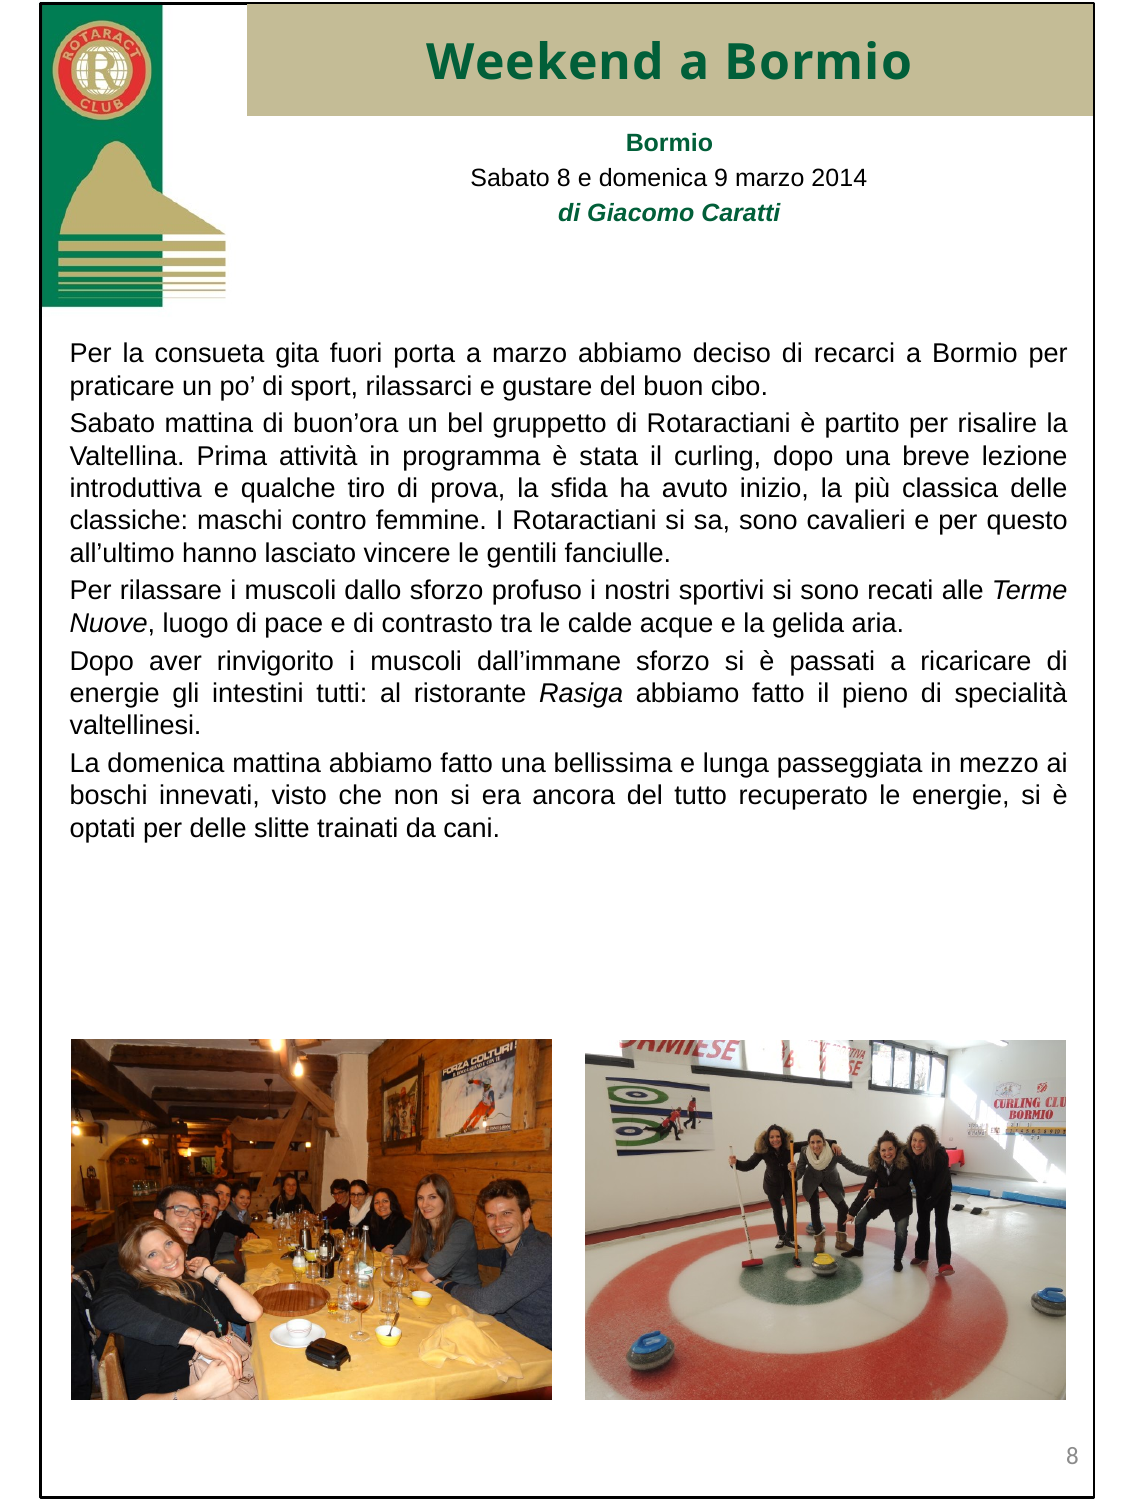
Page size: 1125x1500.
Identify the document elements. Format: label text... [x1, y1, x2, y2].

title Weekend a Bormio [247, 4, 1093, 116]
picture [23, 0, 242, 326]
picture [71, 1039, 552, 1400]
list Per la consueta gita fuori porta a marzo abbiamo deciso di recarci a Bormio per praticare un po’ di sport, rilassarci e gustare del buon cibo. Sabato mattina di buon’ora un bel gruppetto di Rotaractiani è partito per risalire la Valtellina. Prima attività in programma è stata il curling, dopo una breve lezione introduttiva e qualche tiro di prova, la sfida ha avuto inizio, la più classica delle classiche: maschi contro femmine. I Rotaractiani si sa, sono cavalieri e per questo all’ultimo hanno lasciato vincere le gentili fanciulle. Per rilassare i muscoli dallo sforzo profuso i nostri sportivi si sono recati alle Terme Nuove, luogo di pace e di contrasto tra le calde acque e la gelida aria. Dopo aver rinvigorito i muscoli dall’immane sforzo si è passati a ricaricare di energie gli intestini tutti: al ristorante Rasiga abbiamo fatto il pieno di specialità valtellinesi. La domenica mattina abbiamo fatto una bellissima e lunga passeggiata in mezzo ai boschi innevati, visto che non si era ancora del tutto recuperato le energie, si è optati per delle slitte trainati da cani. [54, 328, 1083, 1412]
slide_number 8 [831, 1414, 1094, 1495]
list Bormio Sabato 8 e domenica 9 marzo 2014 di Giacomo Caratti [247, 119, 1092, 257]
picture [585, 1039, 1066, 1400]
picture [42, 5, 242, 326]
